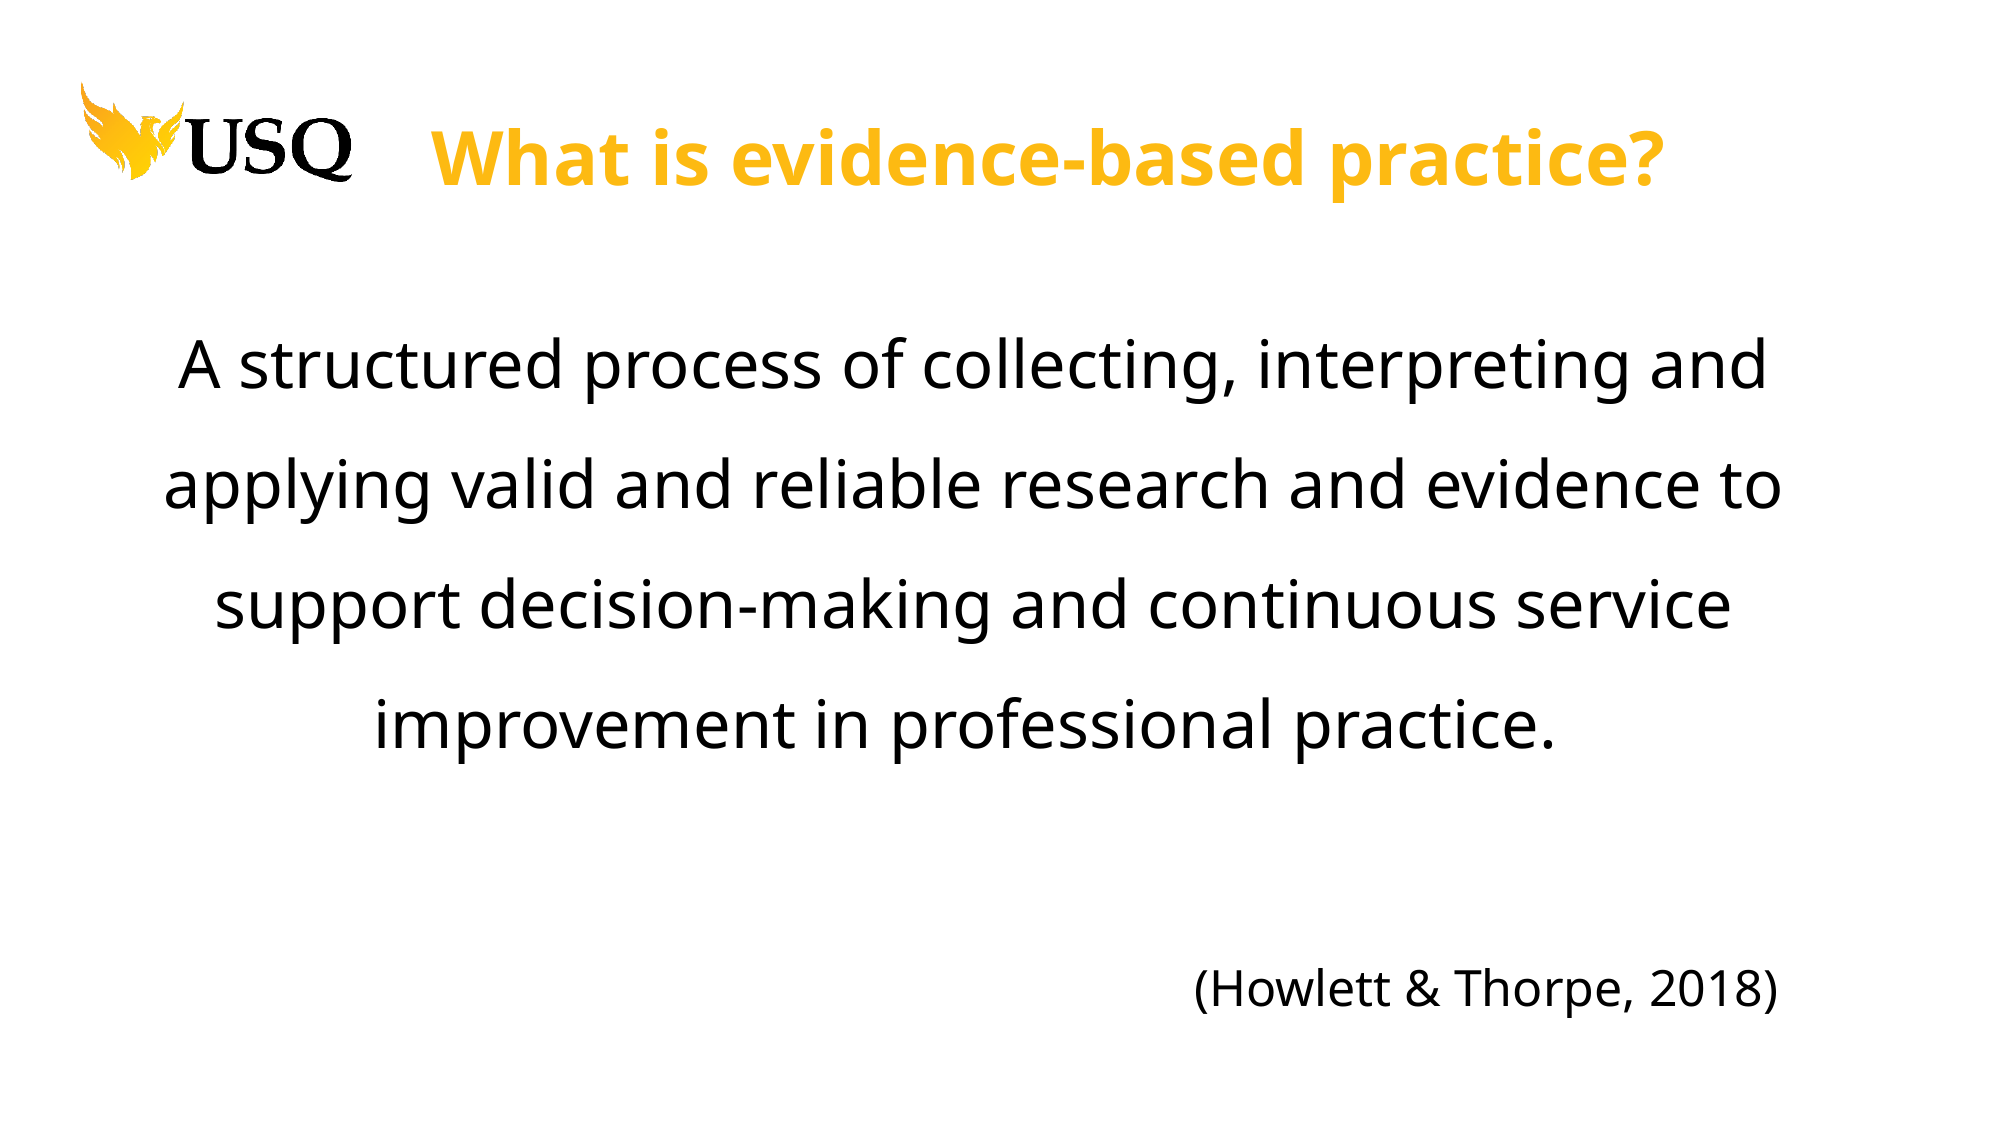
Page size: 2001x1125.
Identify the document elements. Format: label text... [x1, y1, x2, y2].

list A structured process of collecting, interpreting and applying valid and reliable research and evidence to support decision-making and continuous service improvement in professional practice. (Howlett & Thorpe, 2018) [143, 275, 1807, 882]
title What is evidence-based practice? [416, 85, 1880, 213]
picture [81, 81, 352, 182]
